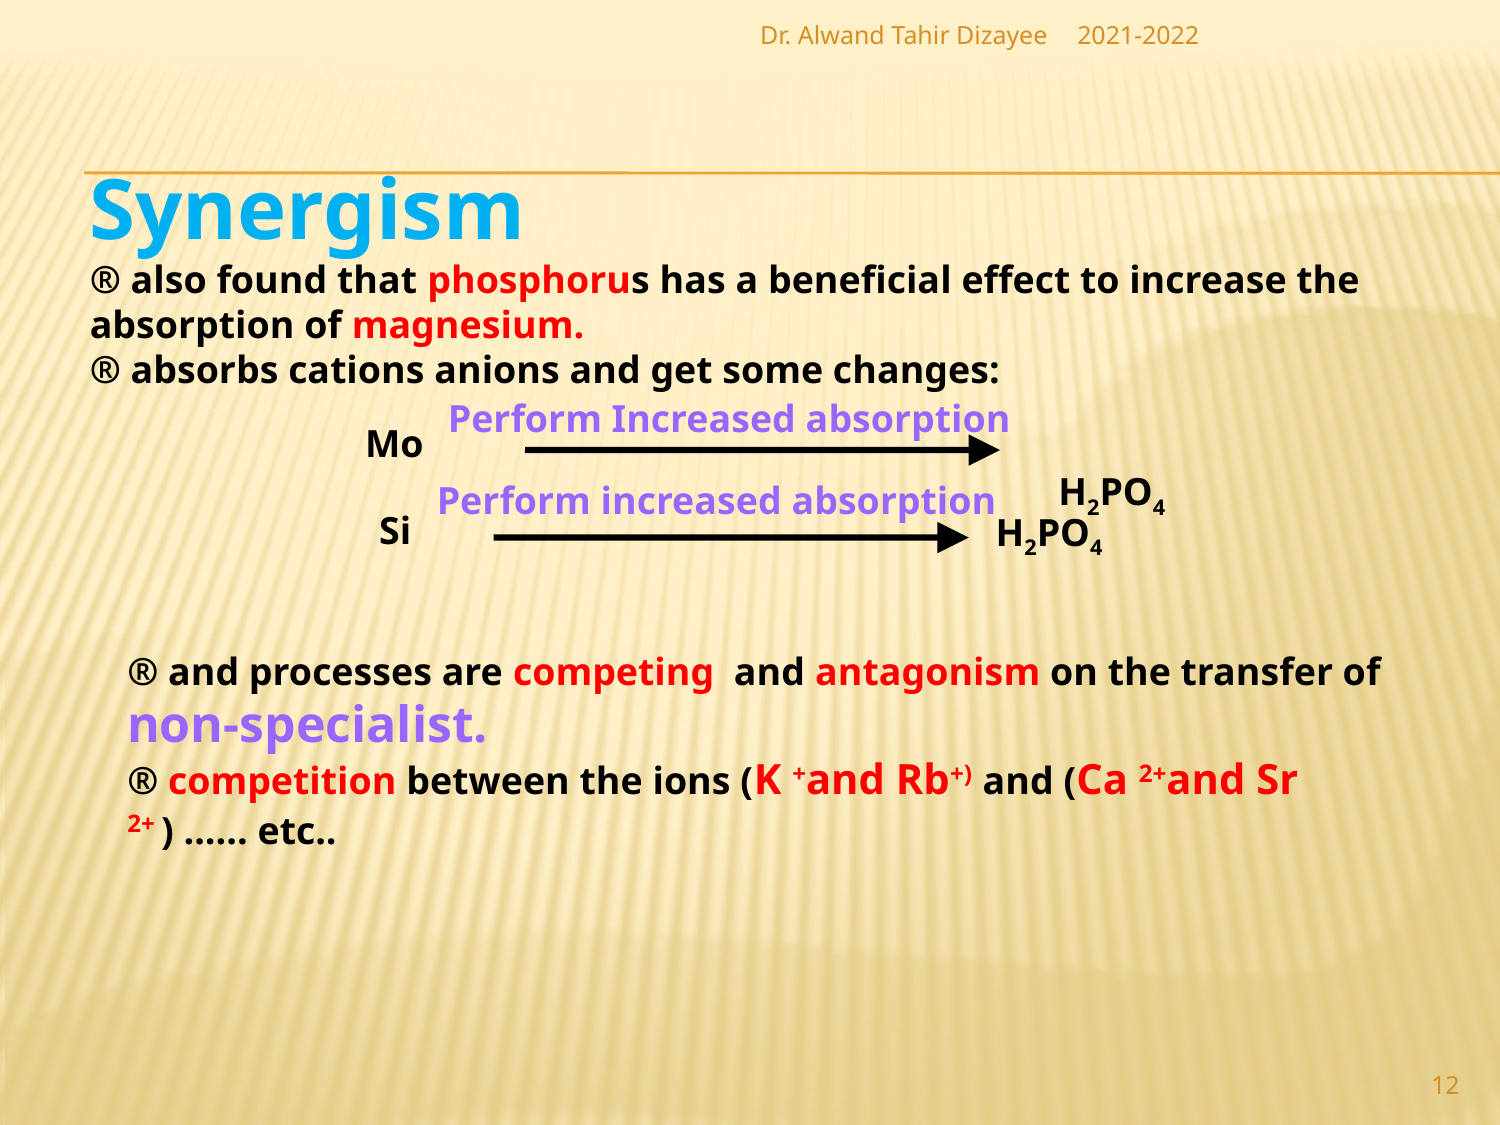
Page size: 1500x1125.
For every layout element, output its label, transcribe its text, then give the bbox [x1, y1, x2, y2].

text_box Perform Increased absorption [413, 387, 1026, 424]
slide_number 12 [1350, 1061, 1475, 1103]
text_box [493, 530, 969, 548]
text_box H2PO4 [971, 530, 1128, 568]
slide_number 2021-2022 [1062, 12, 1475, 60]
text_box ® and processes are competing and antagonism on the transfer of non-specialist. ® competition between the ions (K +and Rb+) and (Ca 2+and Sr 2+ ) ...... etc.. [112, 640, 1400, 861]
text_box Perform increased absorption [412, 424, 1163, 530]
text_box H2PO4 [1043, 370, 1250, 527]
text_box Mo [350, 412, 413, 473]
text_box Si [364, 499, 427, 560]
text_box Synergism ® also found that phosphorus has a beneficial effect to increase the absorption of magnesium. ® absorbs cations anions and get some changes: [74, 148, 1438, 399]
footer Dr. Alwand Tahir Dizayee [587, 12, 1062, 60]
